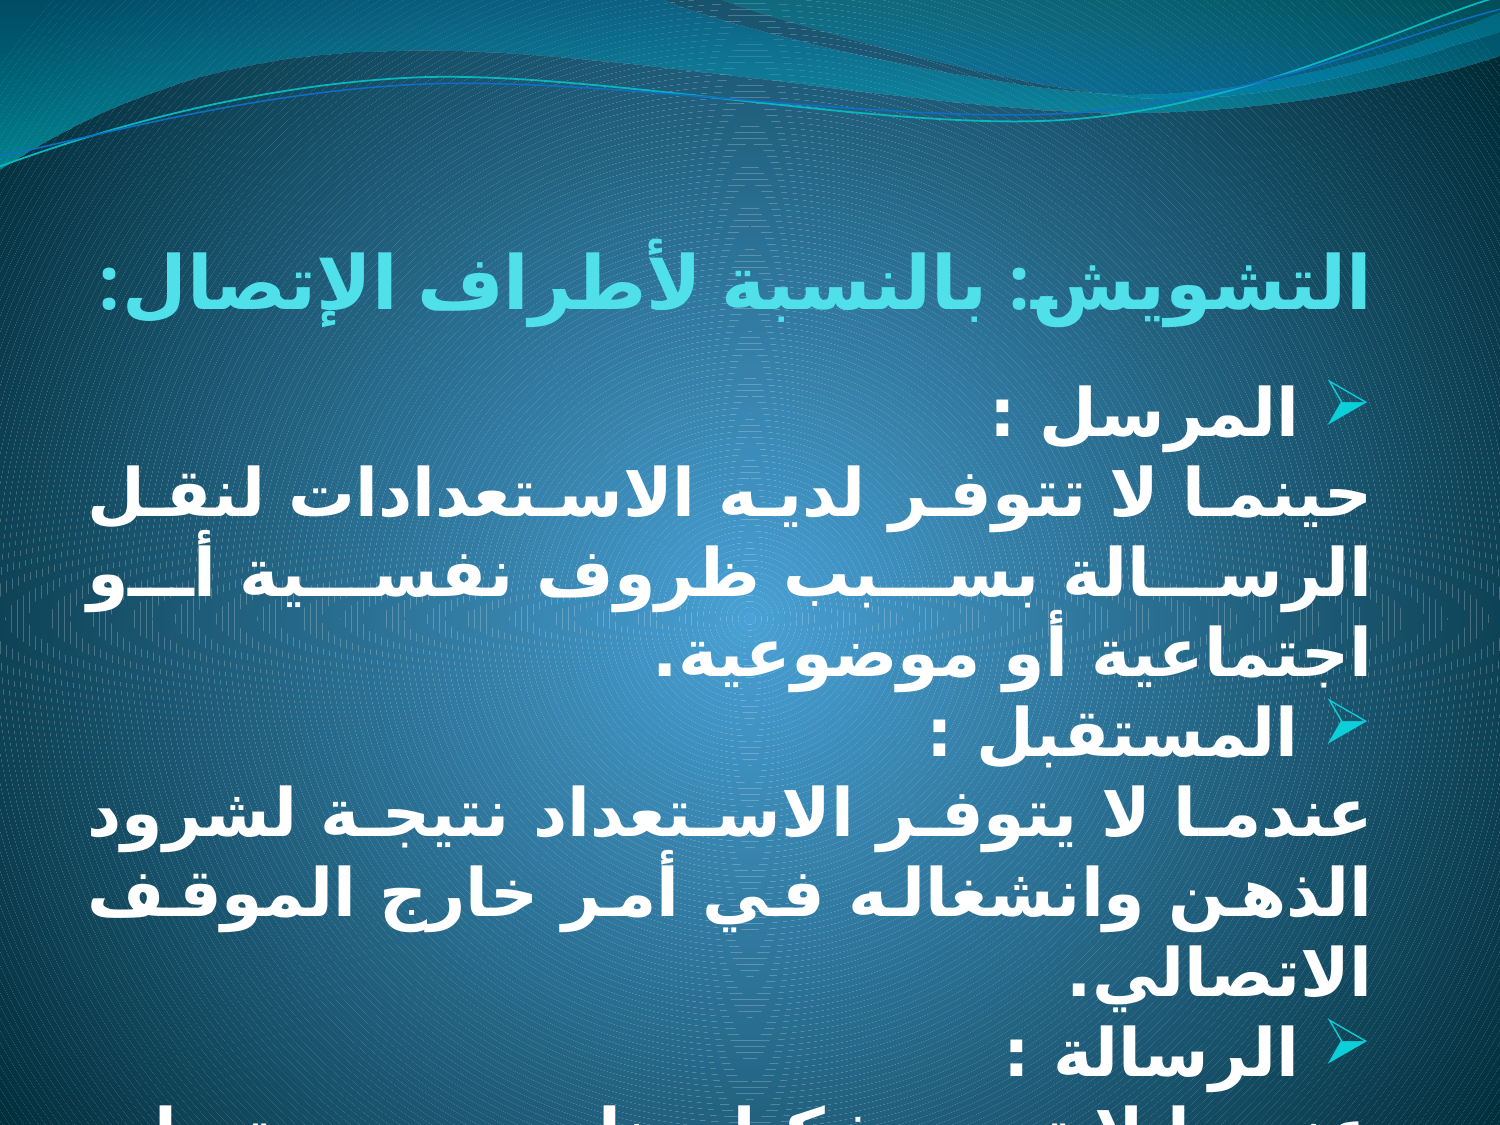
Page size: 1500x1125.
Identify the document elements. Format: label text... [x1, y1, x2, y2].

title التشويش: بالنسبة لأطراف الإتصال: [87, 149, 1376, 325]
subtitle المرسل : حينما لا تتوفر لديه الاستعدادات لنقل الرسالة بسبب ظروف نفسية أو اجتماعية أو موضوعية. المستقبل : عندما لا يتوفر الاستعداد نتيجة لشرود الذهن وانشغاله في أمر خارج الموقف الاتصالي. الرسالة : عندما لا تعد بشكل يناسب مستويات المستقبلين مثل صعوبتها وتجردها ولغتها وغير ذلك. [87, 362, 1376, 1050]
